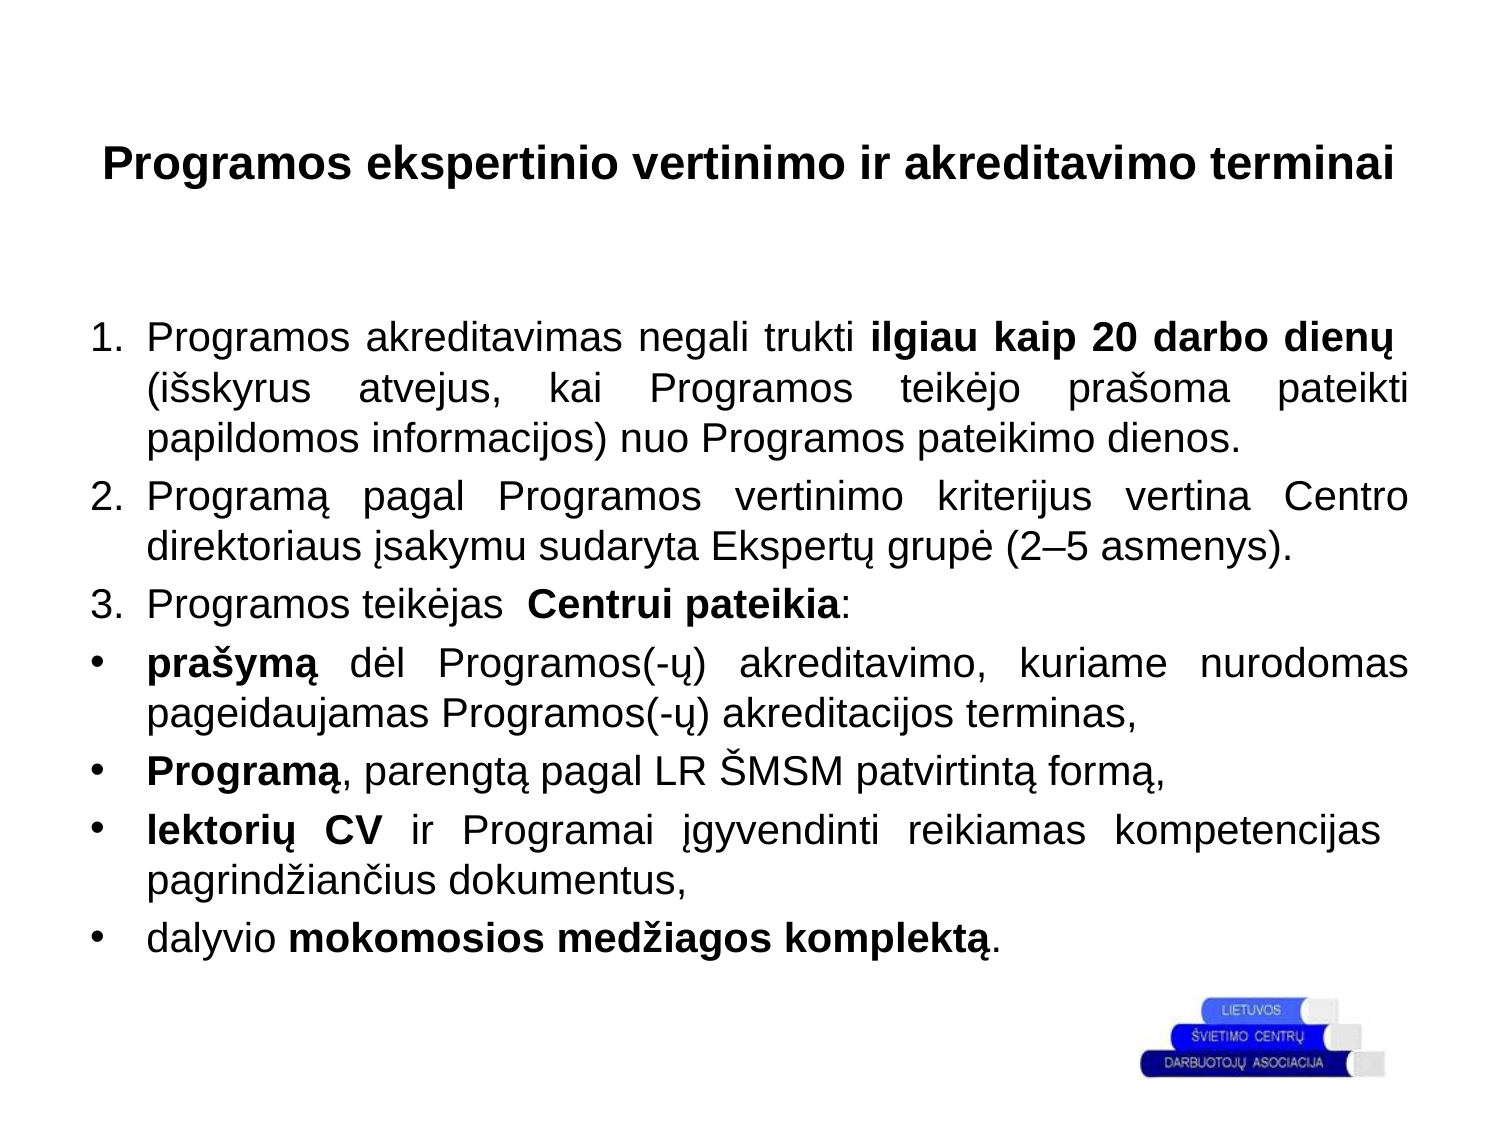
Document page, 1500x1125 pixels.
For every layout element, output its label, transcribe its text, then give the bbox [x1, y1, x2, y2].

picture [1139, 995, 1389, 1081]
list Programos akreditavimas negali trukti ilgiau kaip 20 darbo dienų (išskyrus atvejus, kai Programos teikėjo prašoma pateikti papildomos informacijos) nuo Programos pateikimo dienos. Programą pagal Programos vertinimo kriterijus vertina Centro direktoriaus įsakymu sudaryta Ekspertų grupė (2–5 asmenys). Programos teikėjas Centrui pateikia: prašymą dėl Programos(-ų) akreditavimo, kuriame nurodomas pageidaujamas Programos(-ų) akreditacijos terminas, Programą, parengtą pagal LR ŠMSM patvirtintą formą, lektorių CV ir Programai įgyvendinti reikiamas kompetencijas pagrindžiančius dokumentus, dalyvio mokomosios medžiagos komplektą. [75, 302, 1425, 1080]
title Programos ekspertinio vertinimo ir akreditavimo terminai [75, 45, 1425, 256]
